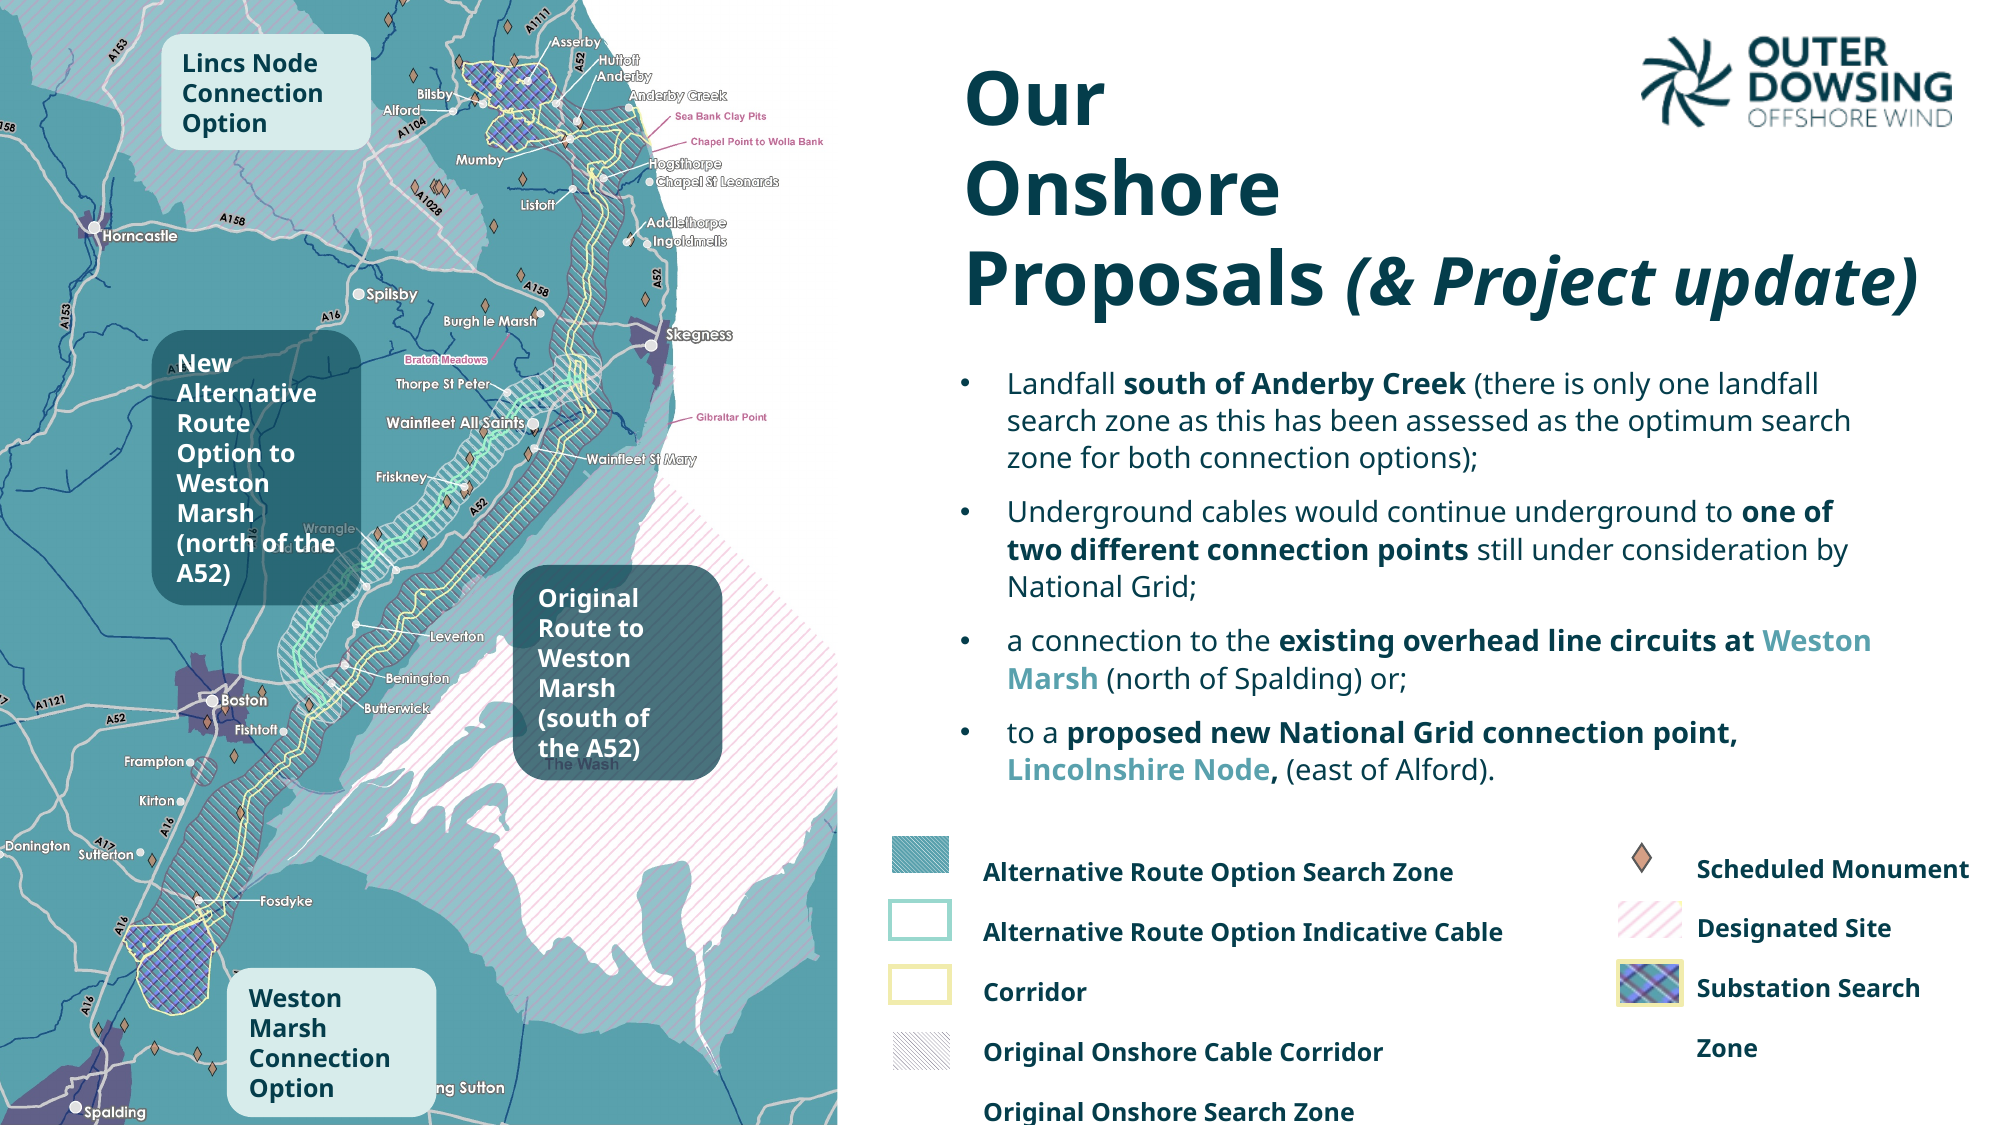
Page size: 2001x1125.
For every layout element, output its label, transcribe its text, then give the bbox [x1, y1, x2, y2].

picture [0, 0, 838, 1125]
text_box Our Onshore Proposals (& Project update) [933, 27, 2000, 343]
text_box Landfall south of Anderby Creek (there is only one landfall search zone as this has been assessed as the optimum search zone for both connection options); Underground cables would continue underground to one of two different connection points still under consideration by National Grid; a connection to the existing overhead line circuits at Weston Marsh (north of Spalding) or; to a proposed new National Grid connection point, Lincolnshire Node, (east of Alford). [921, 331, 1927, 818]
text_box Scheduled Monument Designated Site Substation Search Zone [1637, 815, 2000, 1125]
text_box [889, 802, 1683, 1077]
picture [1641, 34, 1952, 130]
